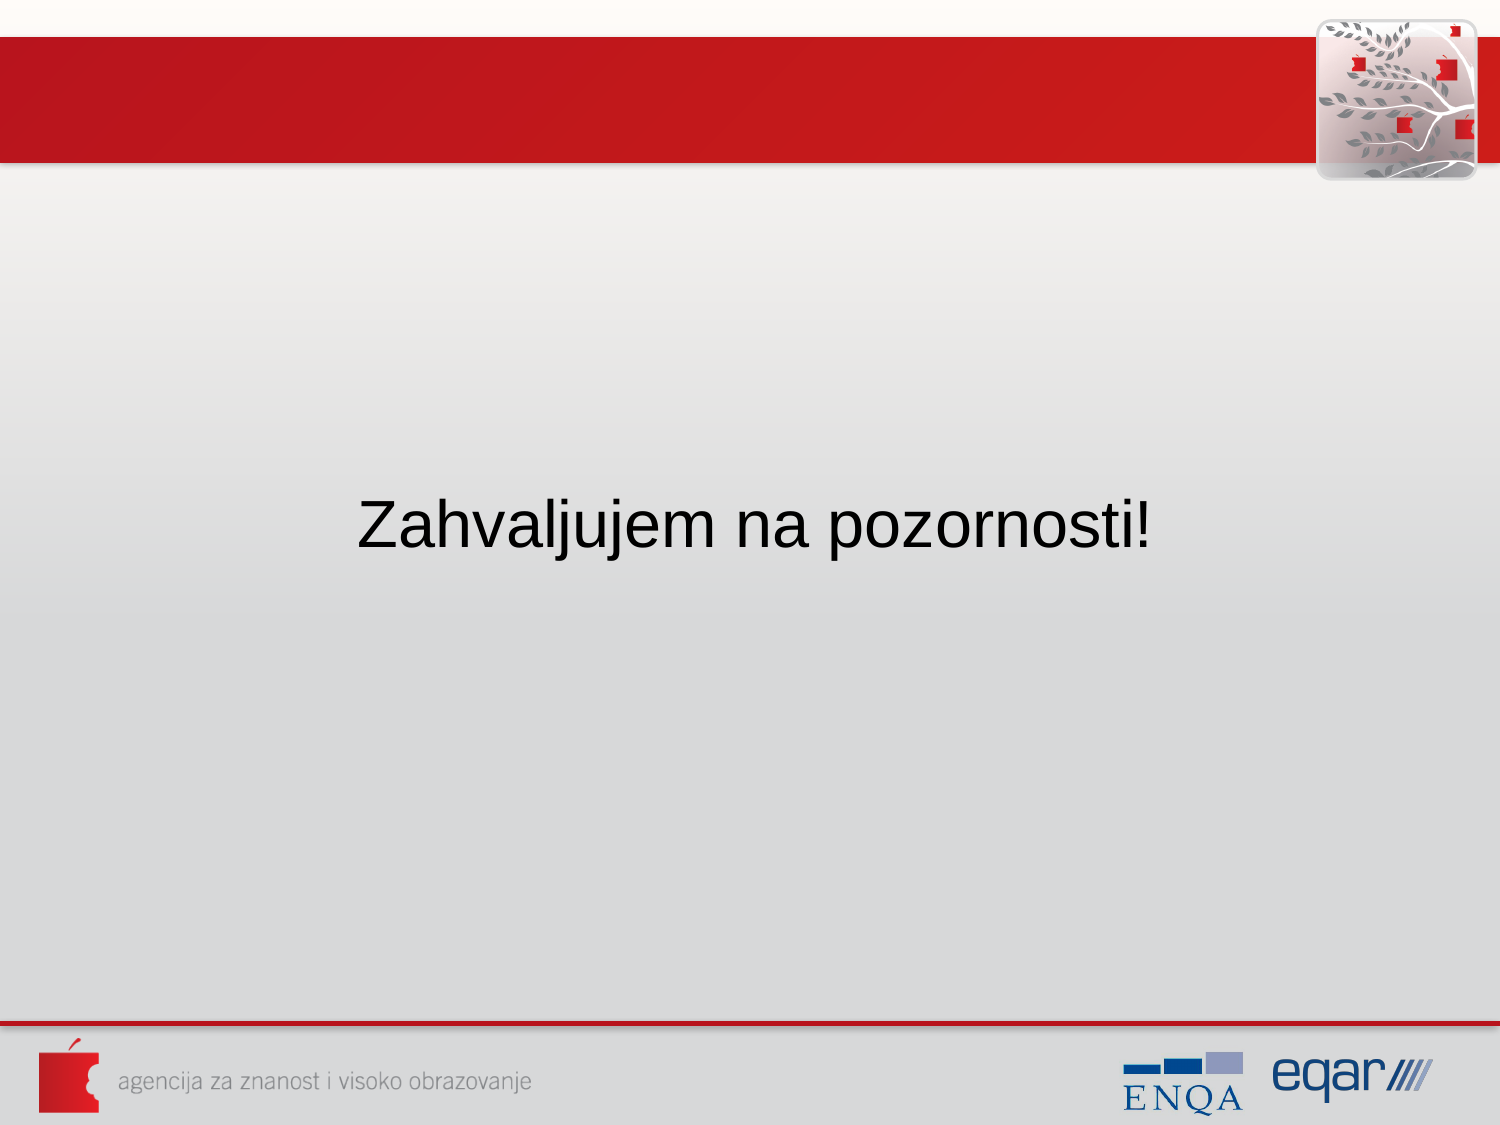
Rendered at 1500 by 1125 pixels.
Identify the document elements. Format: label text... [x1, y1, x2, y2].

picture [1273, 1059, 1433, 1103]
picture [39, 1038, 531, 1114]
list Zahvaljujem na pozornosti! [35, 193, 1477, 1005]
picture [1320, 23, 1474, 177]
picture [1119, 1038, 1250, 1124]
